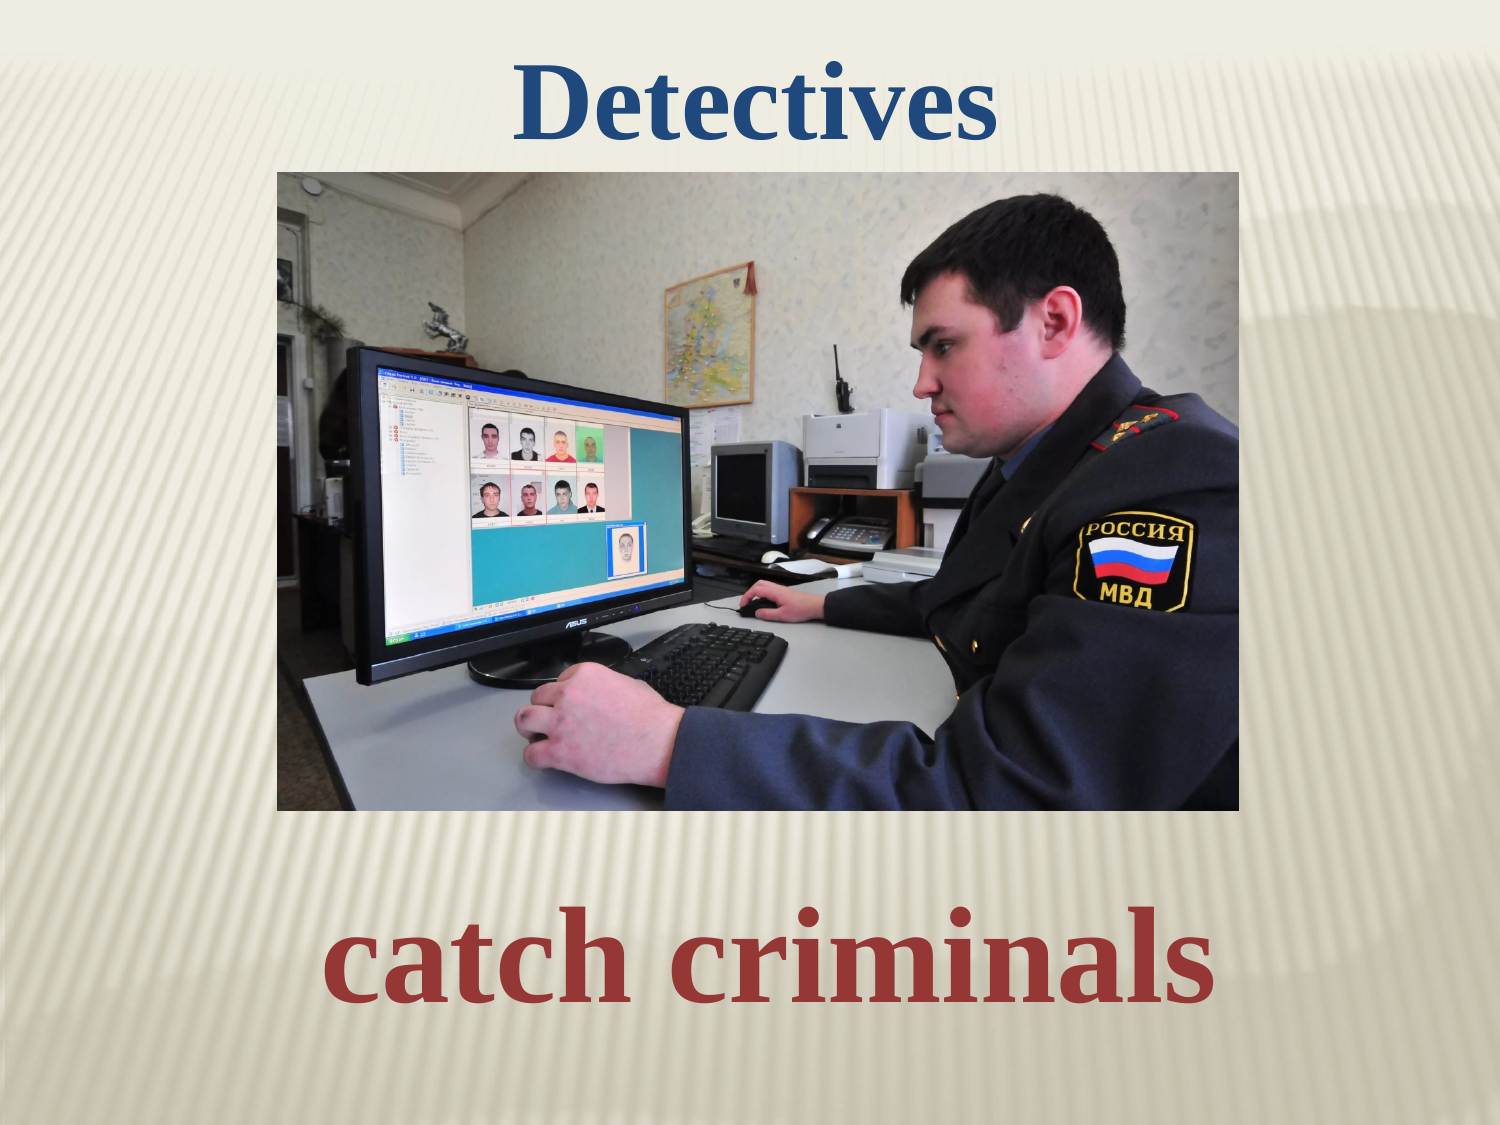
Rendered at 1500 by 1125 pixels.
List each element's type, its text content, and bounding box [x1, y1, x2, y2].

text_box catch criminals [305, 857, 1234, 1038]
picture [277, 172, 1239, 811]
text_box Detectives [497, 19, 1015, 170]
